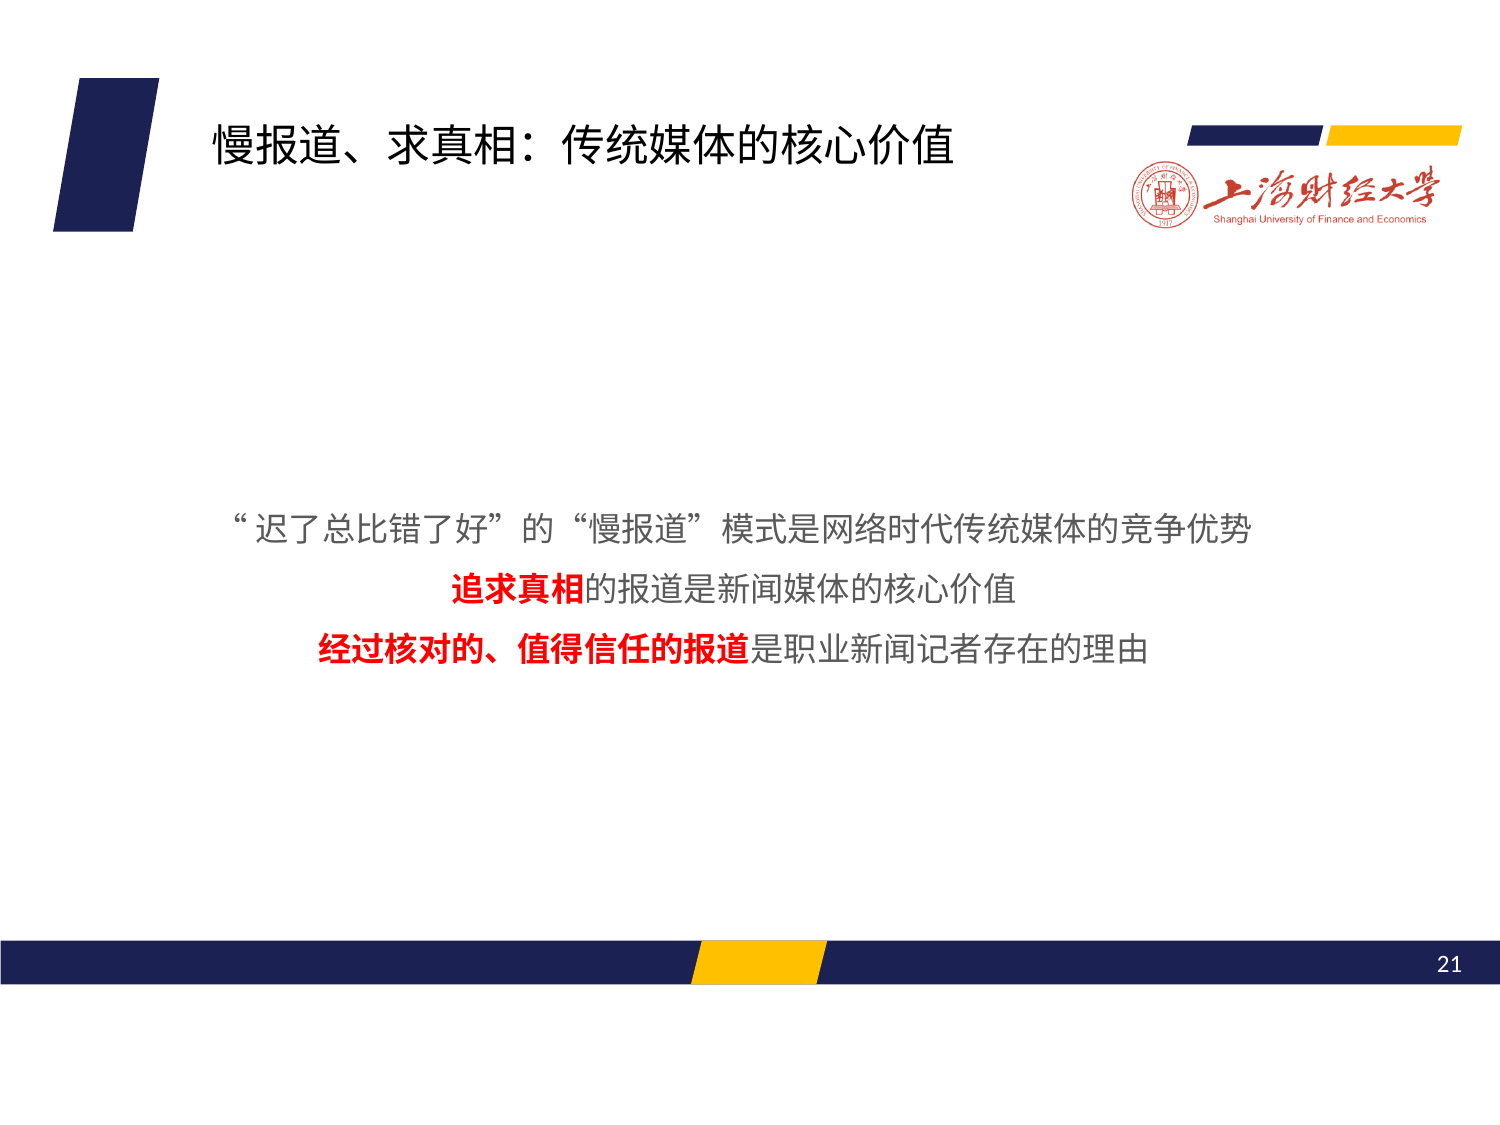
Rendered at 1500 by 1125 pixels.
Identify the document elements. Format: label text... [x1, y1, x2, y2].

text_box [819, 938, 1500, 986]
text_box [1324, 123, 1465, 144]
text_box 慢报道、求真相：传统媒体的核心价值 [196, 110, 1147, 178]
picture [1107, 145, 1463, 236]
text_box [1185, 123, 1326, 144]
text_box [688, 938, 830, 987]
text_box [50, 76, 162, 234]
slide_number 21 [1127, 940, 1478, 985]
text_box “迟了总比错了好”的“慢报道”模式是网络时代传统媒体的竞争优势 追求真相的报道是新闻媒体的核心价值 经过核对的、值得信任的报道是职业新闻记者存在的理由 [53, 480, 1415, 676]
text_box [0, 938, 701, 986]
